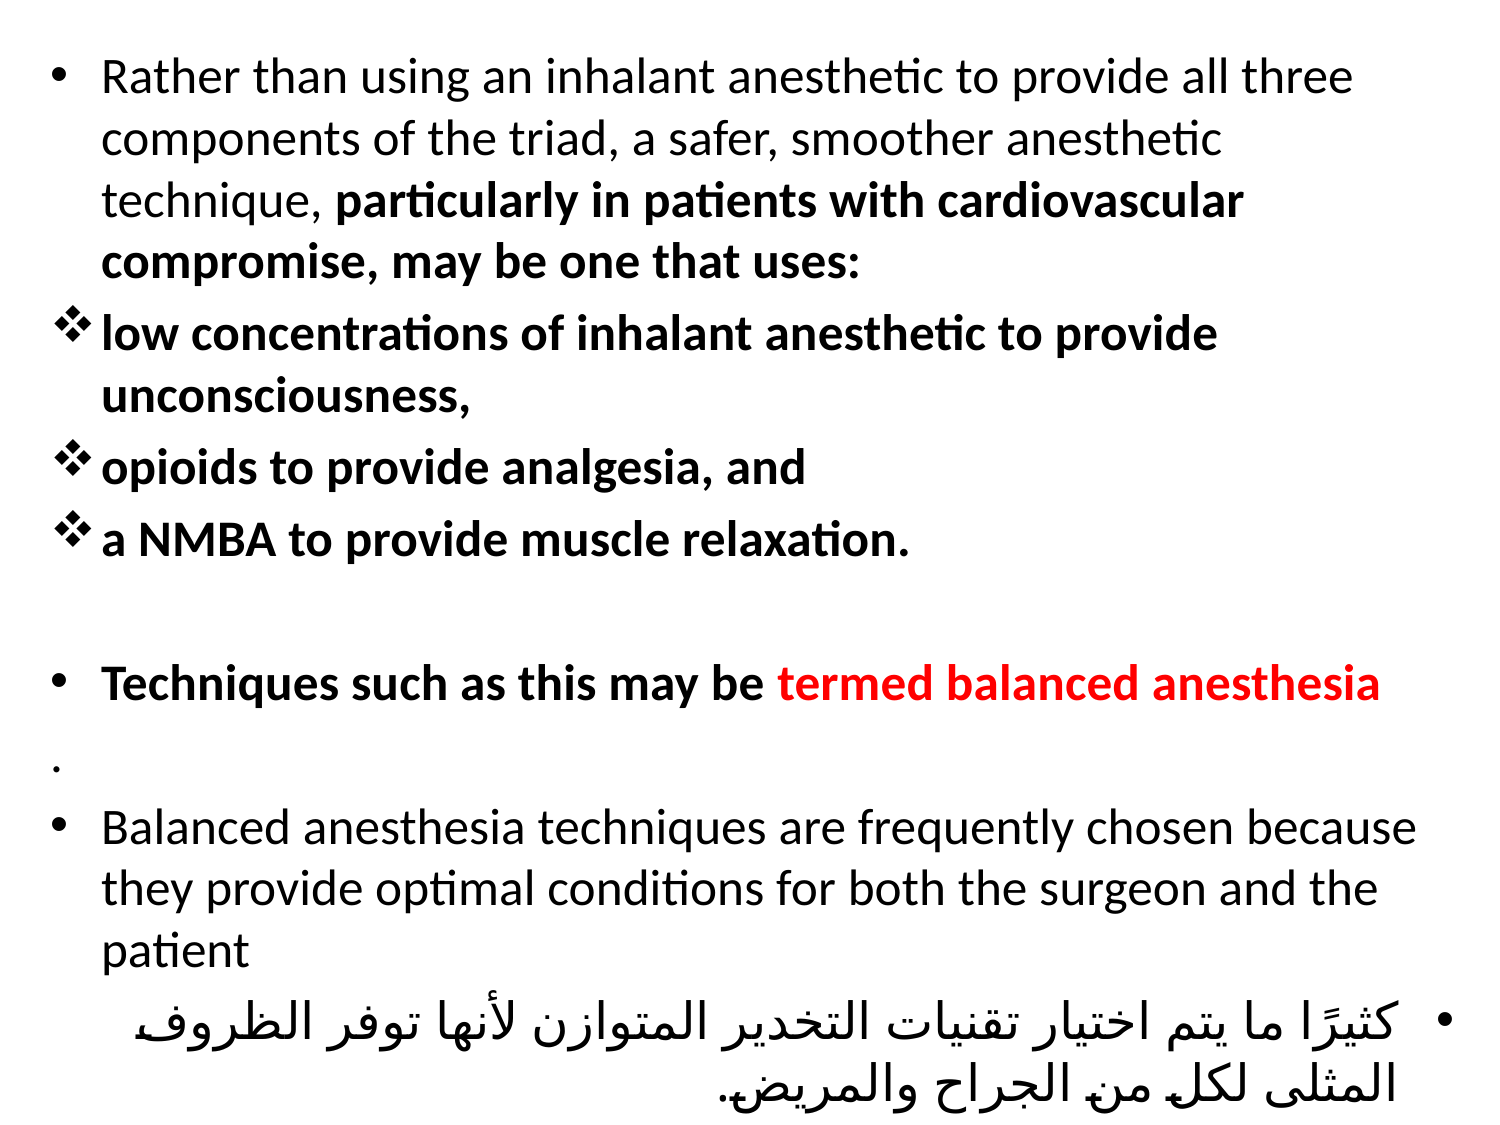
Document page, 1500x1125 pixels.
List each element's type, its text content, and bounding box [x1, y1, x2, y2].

list Rather than using an inhalant anesthetic to provide all three components of the triad, a safer, smoother anesthetic technique, particularly in patients with cardiovascular compromise, may be one that uses: low concentrations of inhalant anesthetic to provide unconsciousness, opioids to provide analgesia, and a NMBA to provide muscle relaxation. Techniques such as this may be termed balanced anesthesia . Balanced anesthesia techniques are frequently chosen because they provide optimal conditions for both the surgeon and the patient كثيرًا ما يتم اختيار تقنيات التخدير المتوازن لأنها توفر الظروف المثلى لكل من الجراح والمريض. [35, 35, 1465, 1125]
